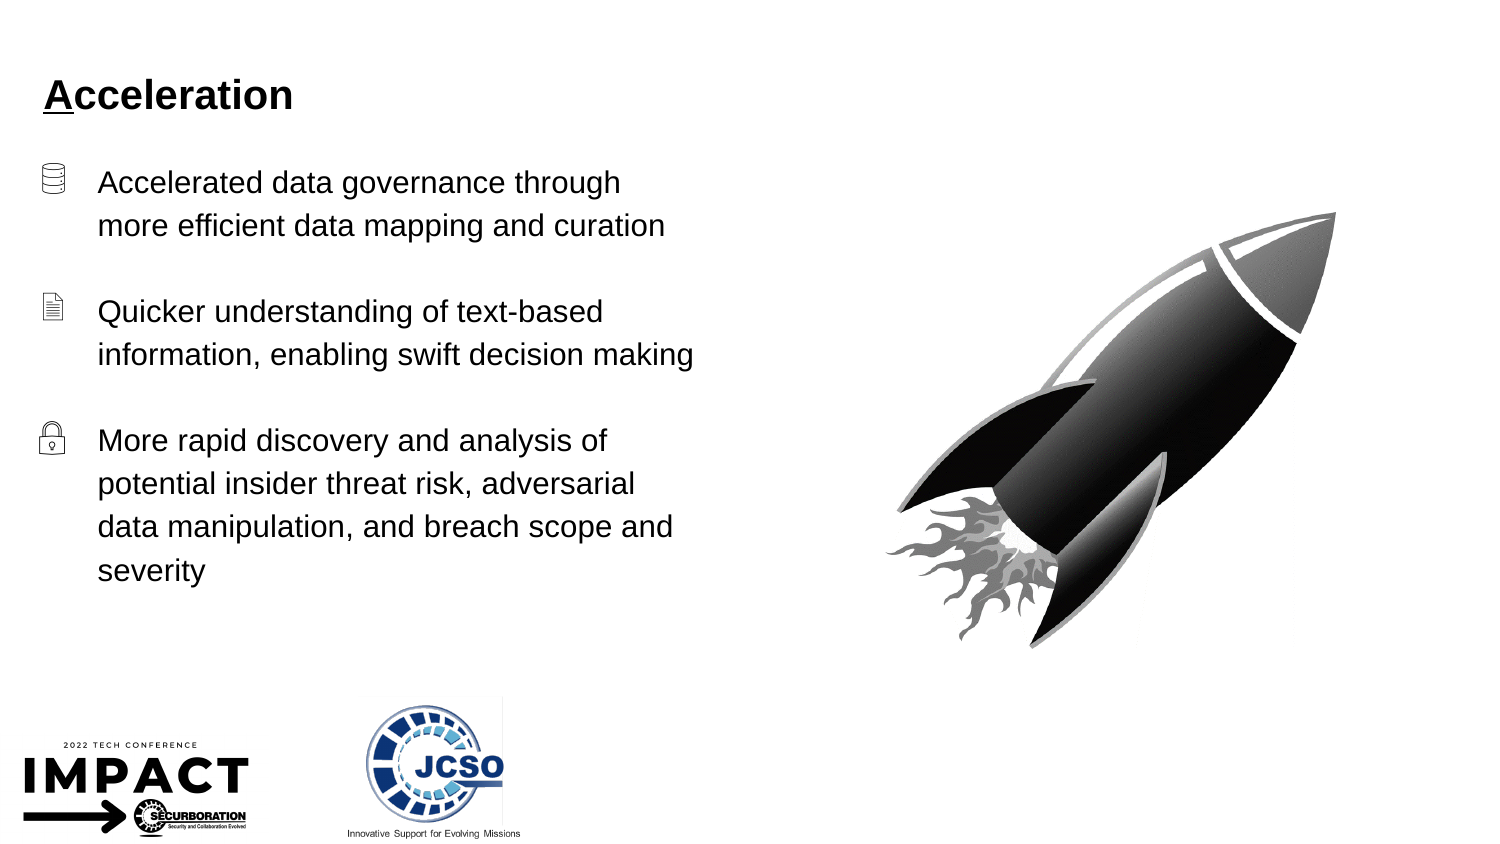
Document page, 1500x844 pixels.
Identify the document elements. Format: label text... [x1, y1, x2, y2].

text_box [34, 287, 72, 326]
list Accelerated data governance through more efficient data mapping and curation Quicker understanding of text-based information, enabling swift decision making More rapid discovery and analysis of potential insider threat risk, adversarial data manipulation, and breach scope and severity [13, 141, 713, 703]
picture [0, 732, 270, 844]
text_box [34, 159, 73, 198]
picture [885, 212, 1337, 649]
picture [340, 696, 560, 844]
title Acceleration [28, 49, 1427, 144]
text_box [27, 413, 79, 464]
